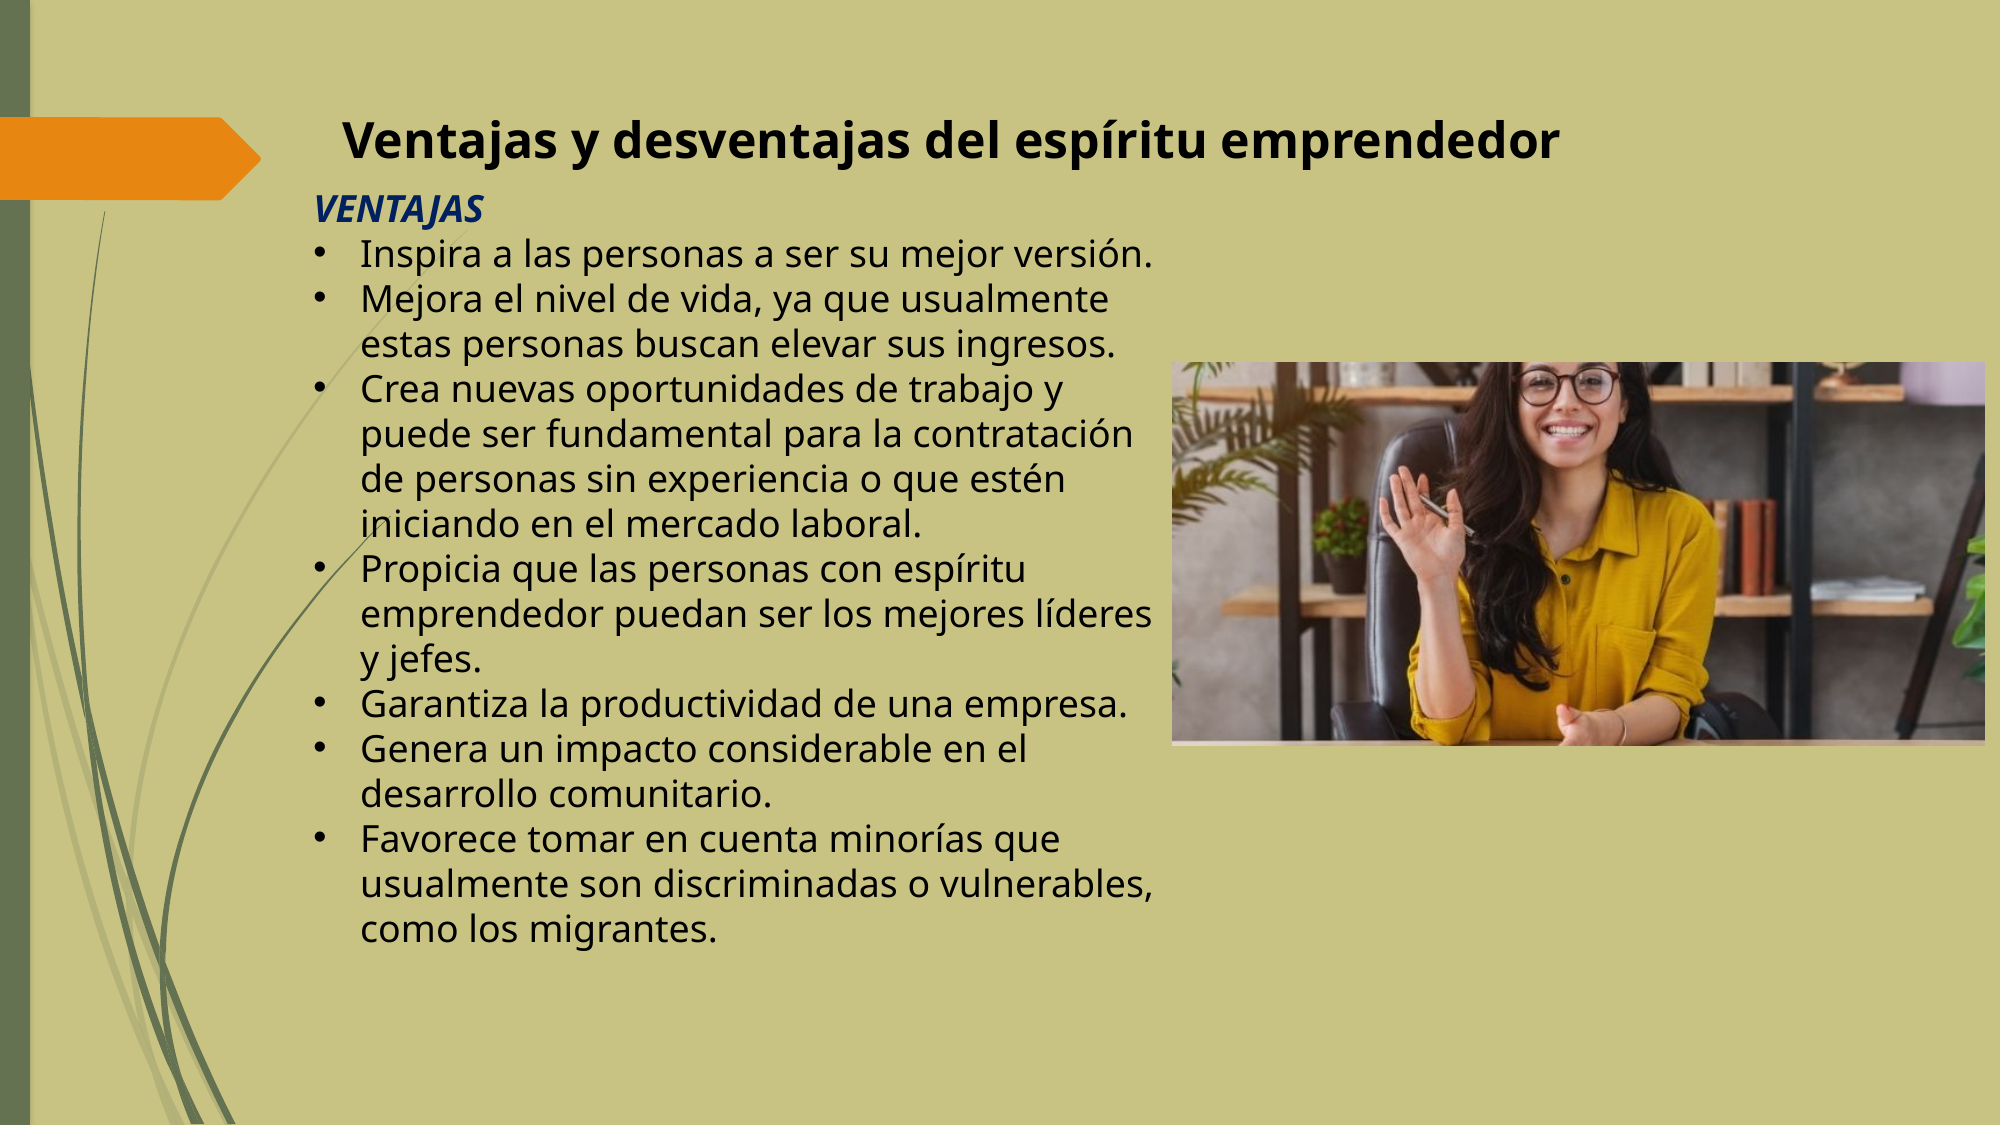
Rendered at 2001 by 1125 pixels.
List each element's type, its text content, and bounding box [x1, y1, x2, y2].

text_box VENTAJAS Inspira a las personas a ser su mejor versión. Mejora el nivel de vida, ya que usualmente estas personas buscan elevar sus ingresos. Crea nuevas oportunidades de trabajo y puede ser fundamental para la contratación de personas sin experiencia o que estén iniciando en el mercado laboral. Propicia que las personas con espíritu emprendedor puedan ser los mejores líderes y jefes. Garantiza la productividad de una empresa. Genera un impacto considerable en el desarrollo comunitario. Favorece tomar en cuenta minorías que usualmente son discriminadas o vulnerables, como los migrantes. [298, 177, 1173, 957]
text_box Ventajas y desventajas del espíritu emprendedor [327, 101, 1664, 177]
picture [1171, 362, 1985, 746]
